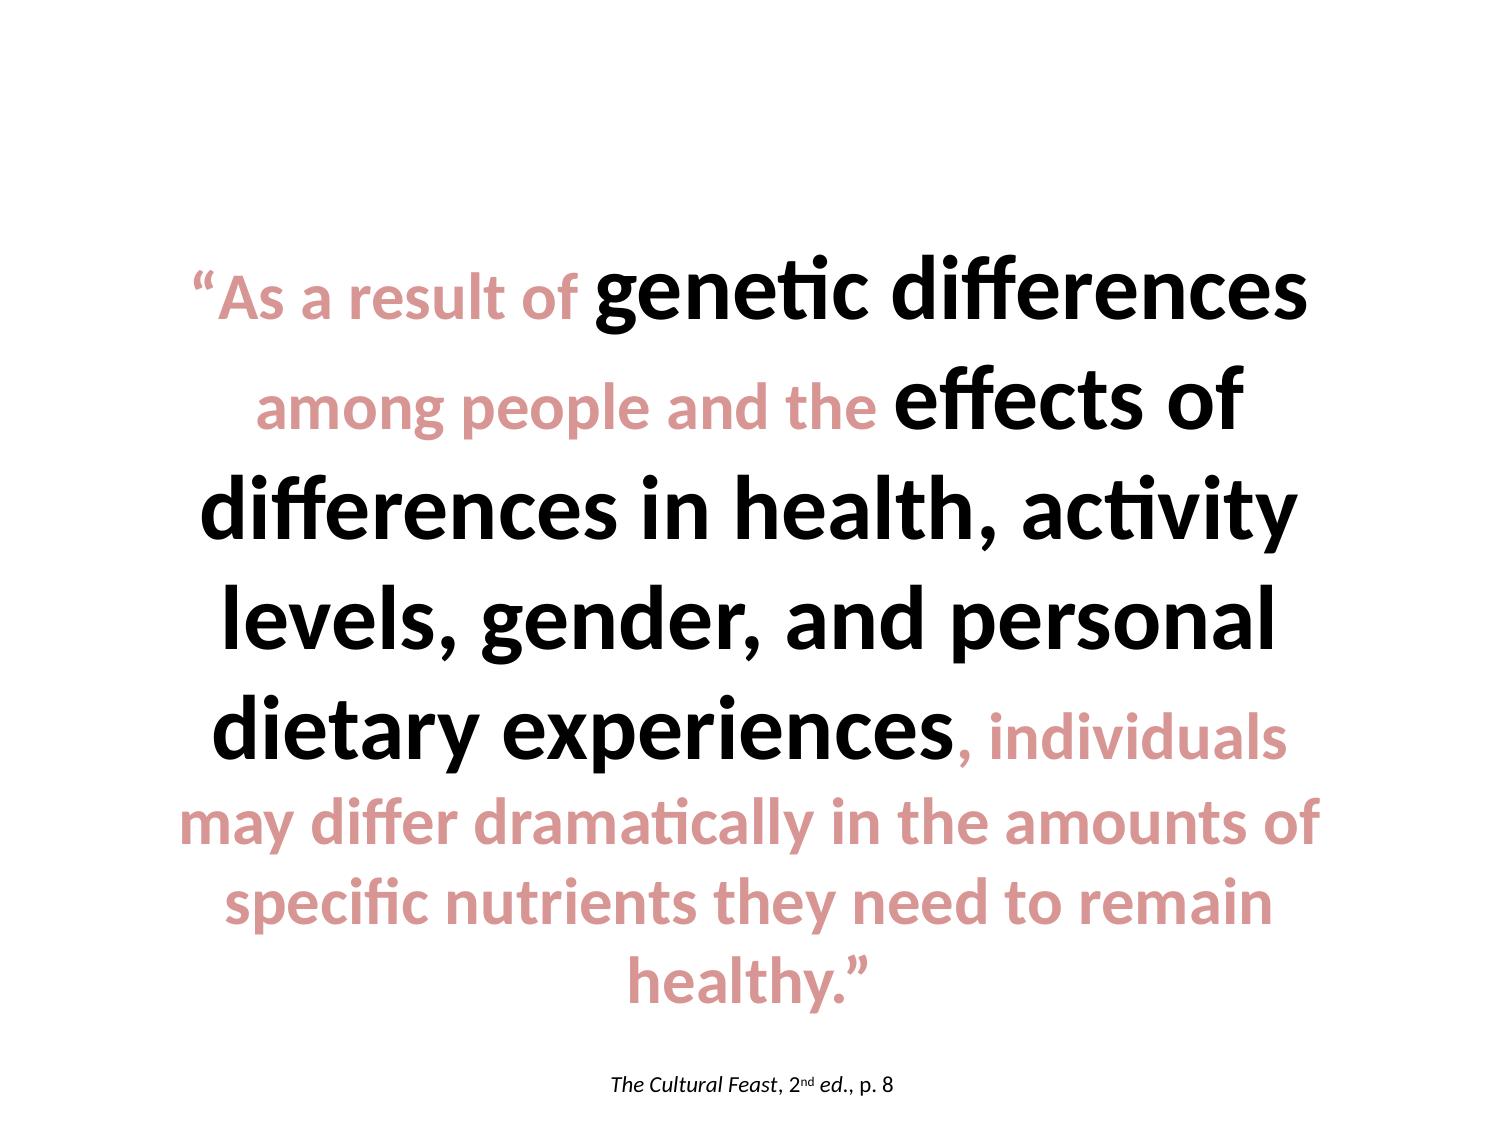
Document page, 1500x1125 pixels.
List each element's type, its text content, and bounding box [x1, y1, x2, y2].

text_box The Cultural Feast, 2nd ed., p. 8 [152, 1062, 1353, 1105]
text_box “As a result of genetic differences among people and the effects of differences in health, activity levels, gender, and personal dietary experiences, individuals may differ dramatically in the amounts of specific nutrients they need to remain healthy.” [149, 220, 1350, 1025]
